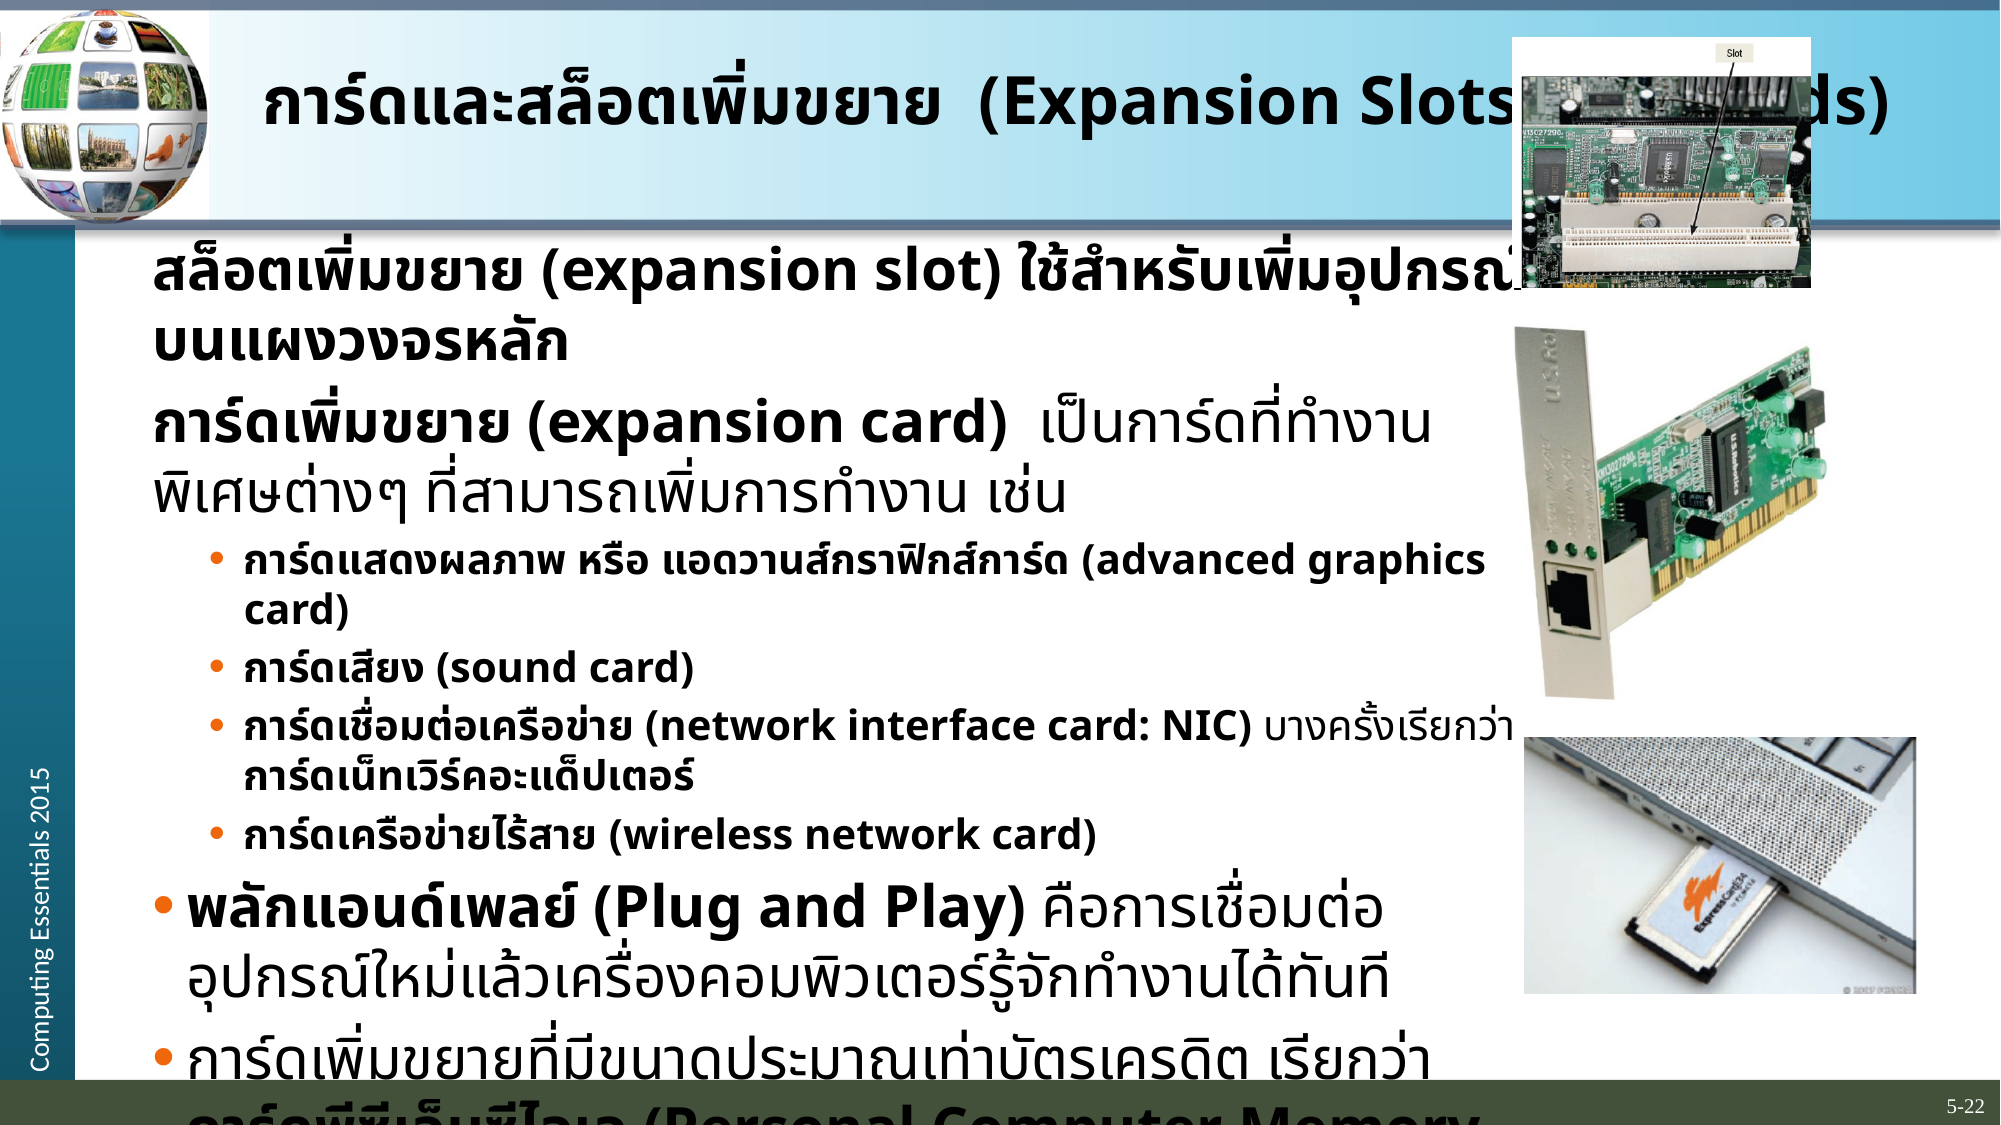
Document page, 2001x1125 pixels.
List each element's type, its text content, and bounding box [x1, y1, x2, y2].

list สล็อตเพิ่มขยาย (expansion slot) ใช้สำหรับเพิ่มอุปกรณ์บนแผงวงจรหลัก การ์ดเพิ่มขยาย (expansion card) เป็นการ์ดที่ทำงานพิเศษต่างๆ ที่สามารถเพิ่มการทำงาน เช่น การ์ดแสดงผลภาพ หรือ แอดวานส์กราฟิกส์การ์ด (advanced graphics card) การ์ดเสียง (sound card) การ์ดเชื่อมต่อเครือข่าย (network interface card: NIC) บางครั้งเรียกว่า การ์ดเน็ทเวิร์คอะแด็ปเตอร์ การ์ดเครือข่ายไร้สาย (wireless network card) พลักแอนด์เพลย์ (Plug and Play) คือการเชื่อมต่ออุปกรณ์ใหม่แล้วเครื่องคอมพิวเตอร์รู้จักทำงานได้ทันที การ์ดเพิ่มขยายที่มีขนาดประมาณเท่าบัตรเครดิต เรียกว่า การ์ดพีซีเอ็มซีไอเอ (Personal Computer Memory Card International Association cards: PCMCIA) หรือพีซีการ์ดสล็อต (PC Card slots) การ์ดเอ็กเพรส (ExpressCard) [137, 224, 1550, 1075]
picture [1512, 37, 1812, 289]
title การ์ดและสล็อตเพิ่มขยาย (Expansion Slots and Cards) [247, 0, 1985, 195]
picture [0, 11, 210, 219]
picture [1512, 324, 1830, 702]
picture [1524, 737, 1918, 994]
